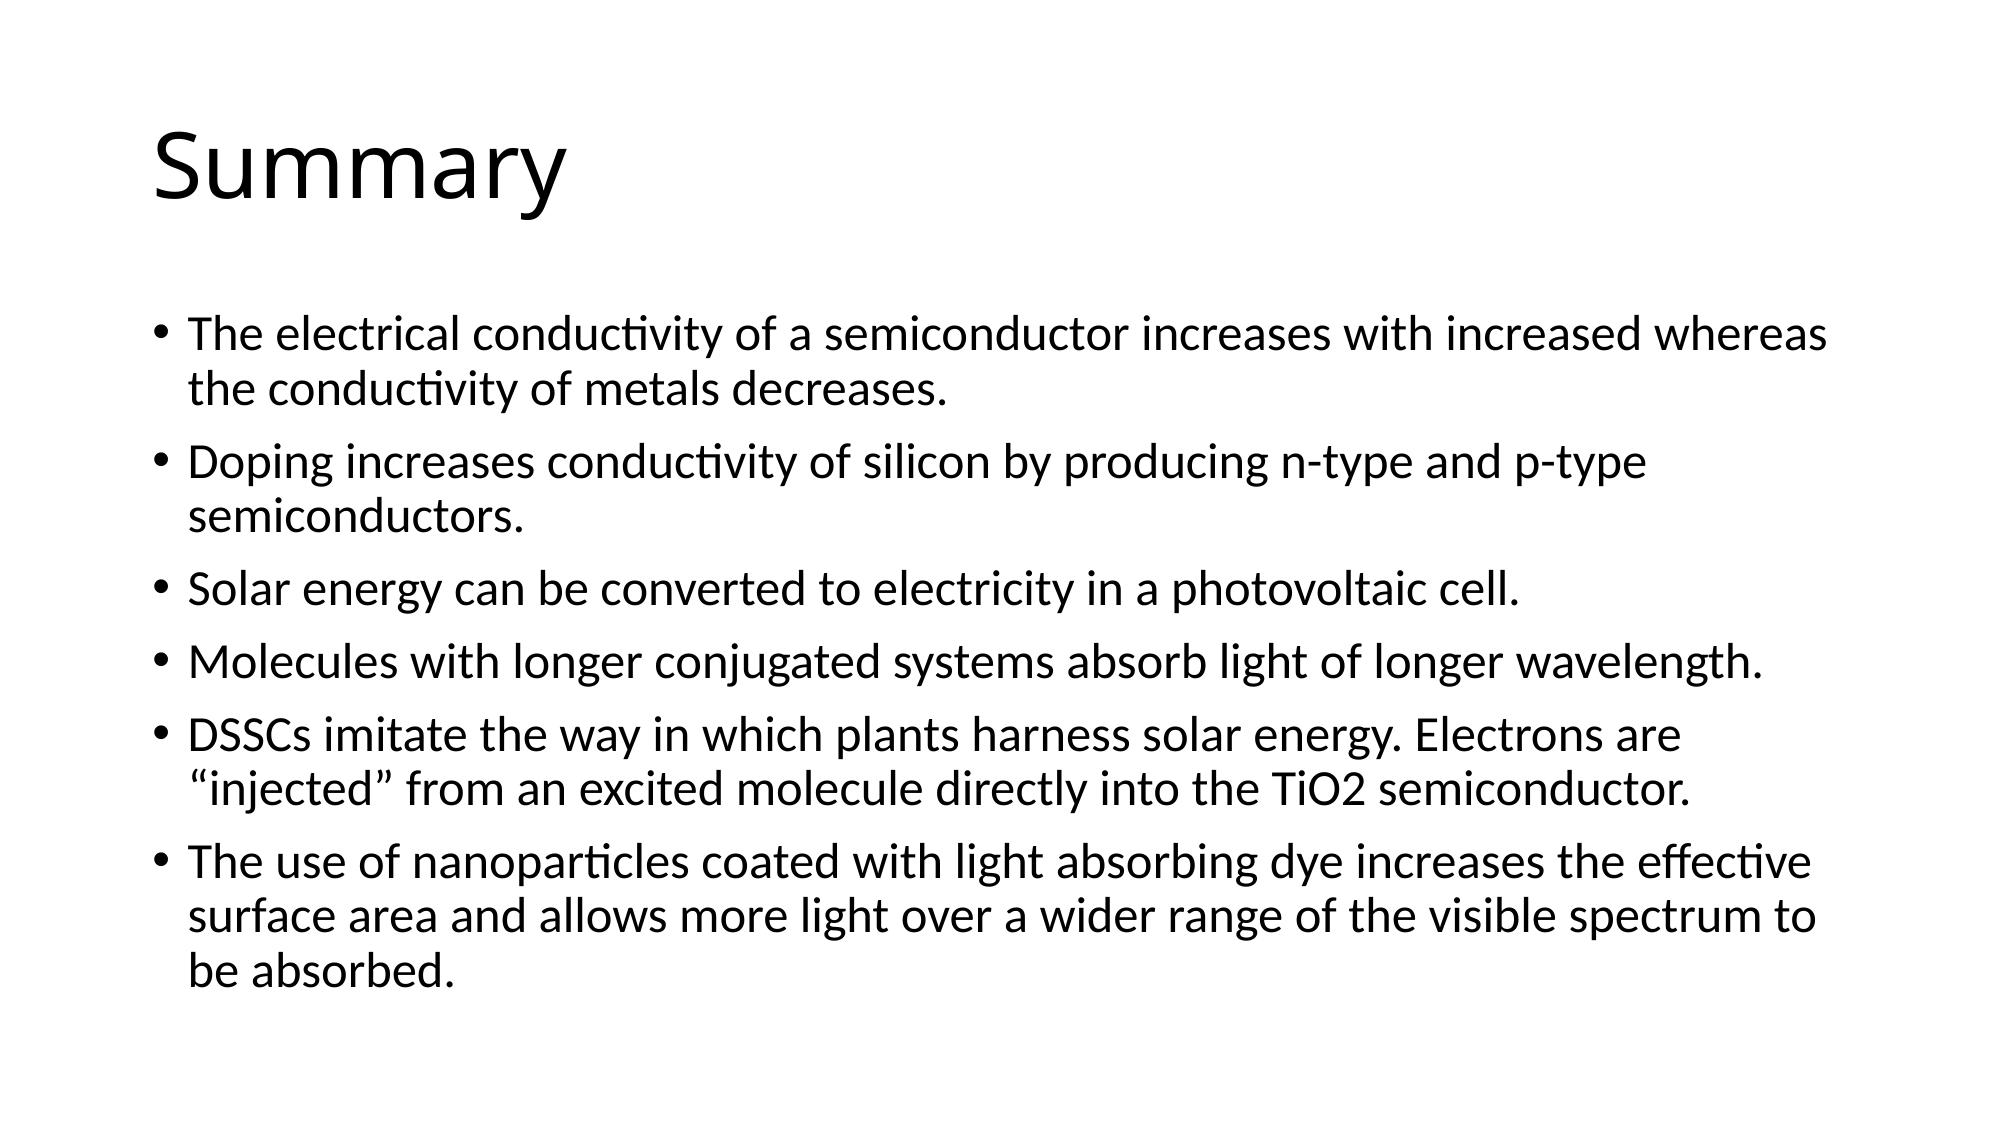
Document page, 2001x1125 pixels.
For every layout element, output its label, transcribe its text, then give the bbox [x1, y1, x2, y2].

list The electrical conductivity of a semiconductor increases with increased whereas the conductivity of metals decreases. Doping increases conductivity of silicon by producing n-type and p-type semiconductors. Solar energy can be converted to electricity in a photovoltaic cell. Molecules with longer conjugated systems absorb light of longer wavelength. DSSCs imitate the way in which plants harness solar energy. Electrons are “injected” from an excited molecule directly into the TiO2 semiconductor. The use of nanoparticles coated with light absorbing dye increases the effective surface area and allows more light over a wider range of the visible spectrum to be absorbed. [137, 299, 1863, 1014]
title Summary [137, 59, 1863, 278]
